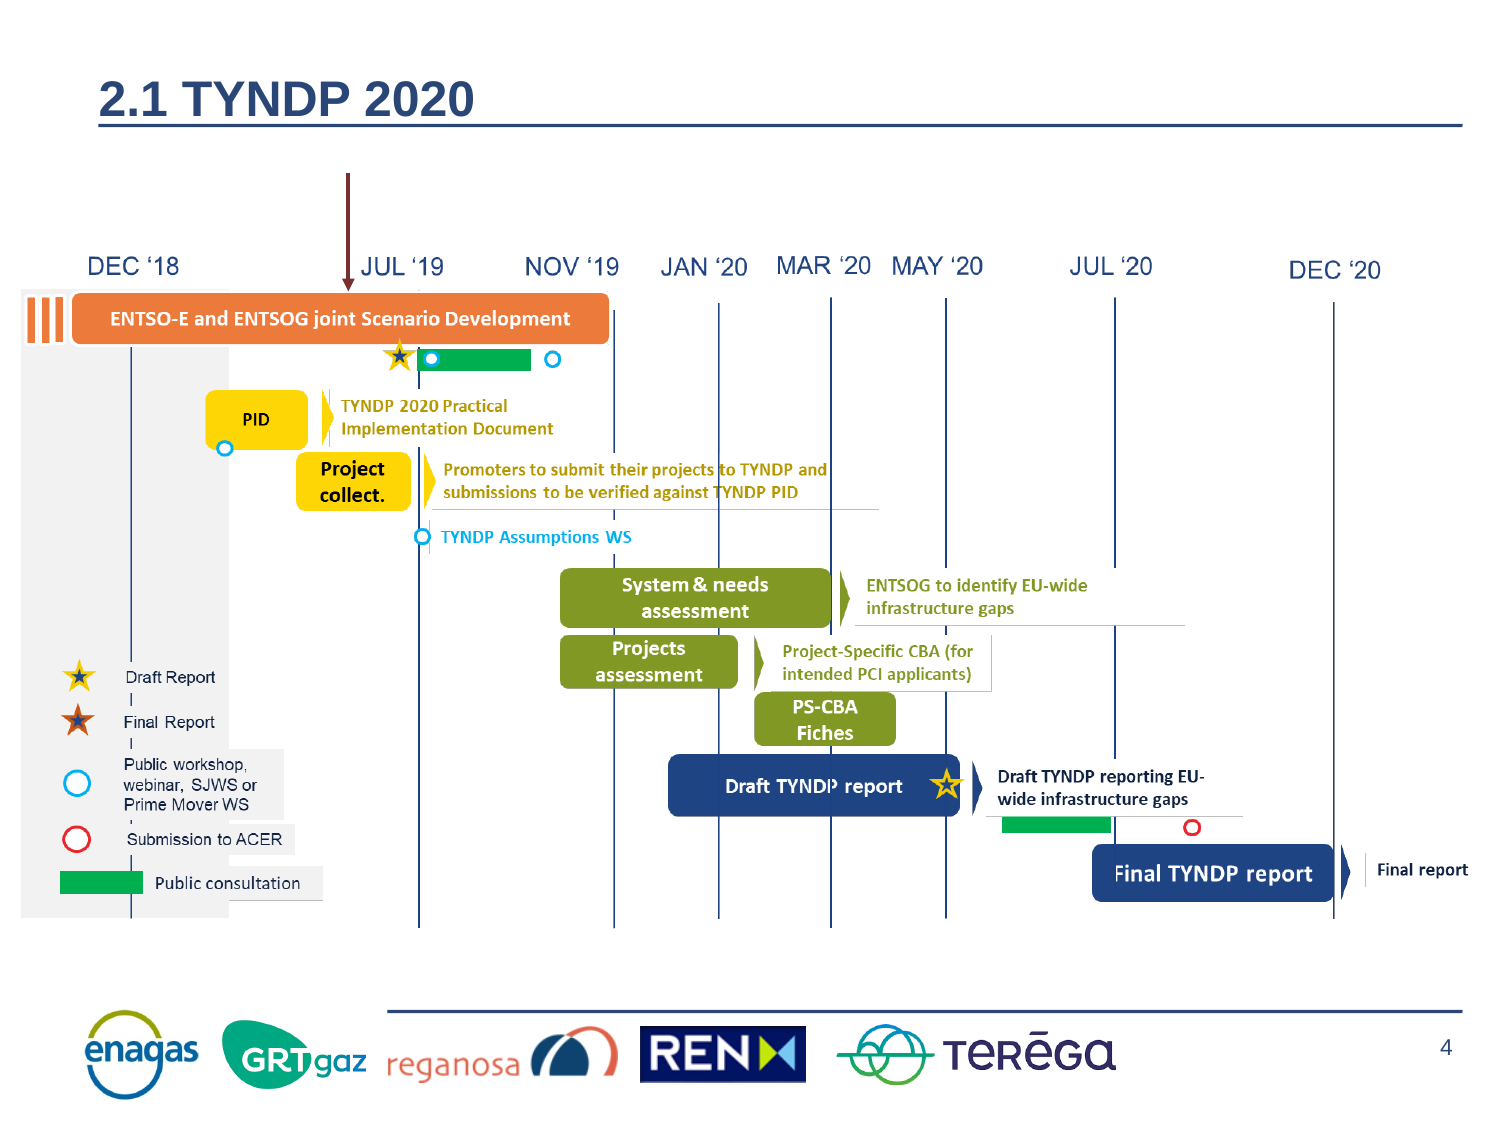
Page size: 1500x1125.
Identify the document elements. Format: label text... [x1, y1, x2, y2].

picture [829, 1024, 1123, 1085]
picture [20, 240, 1500, 929]
picture [640, 1026, 806, 1083]
picture [222, 1020, 366, 1089]
picture [388, 1026, 618, 1083]
title 2.1 TYNDP 2020 [98, 54, 1466, 115]
picture [84, 1009, 199, 1100]
